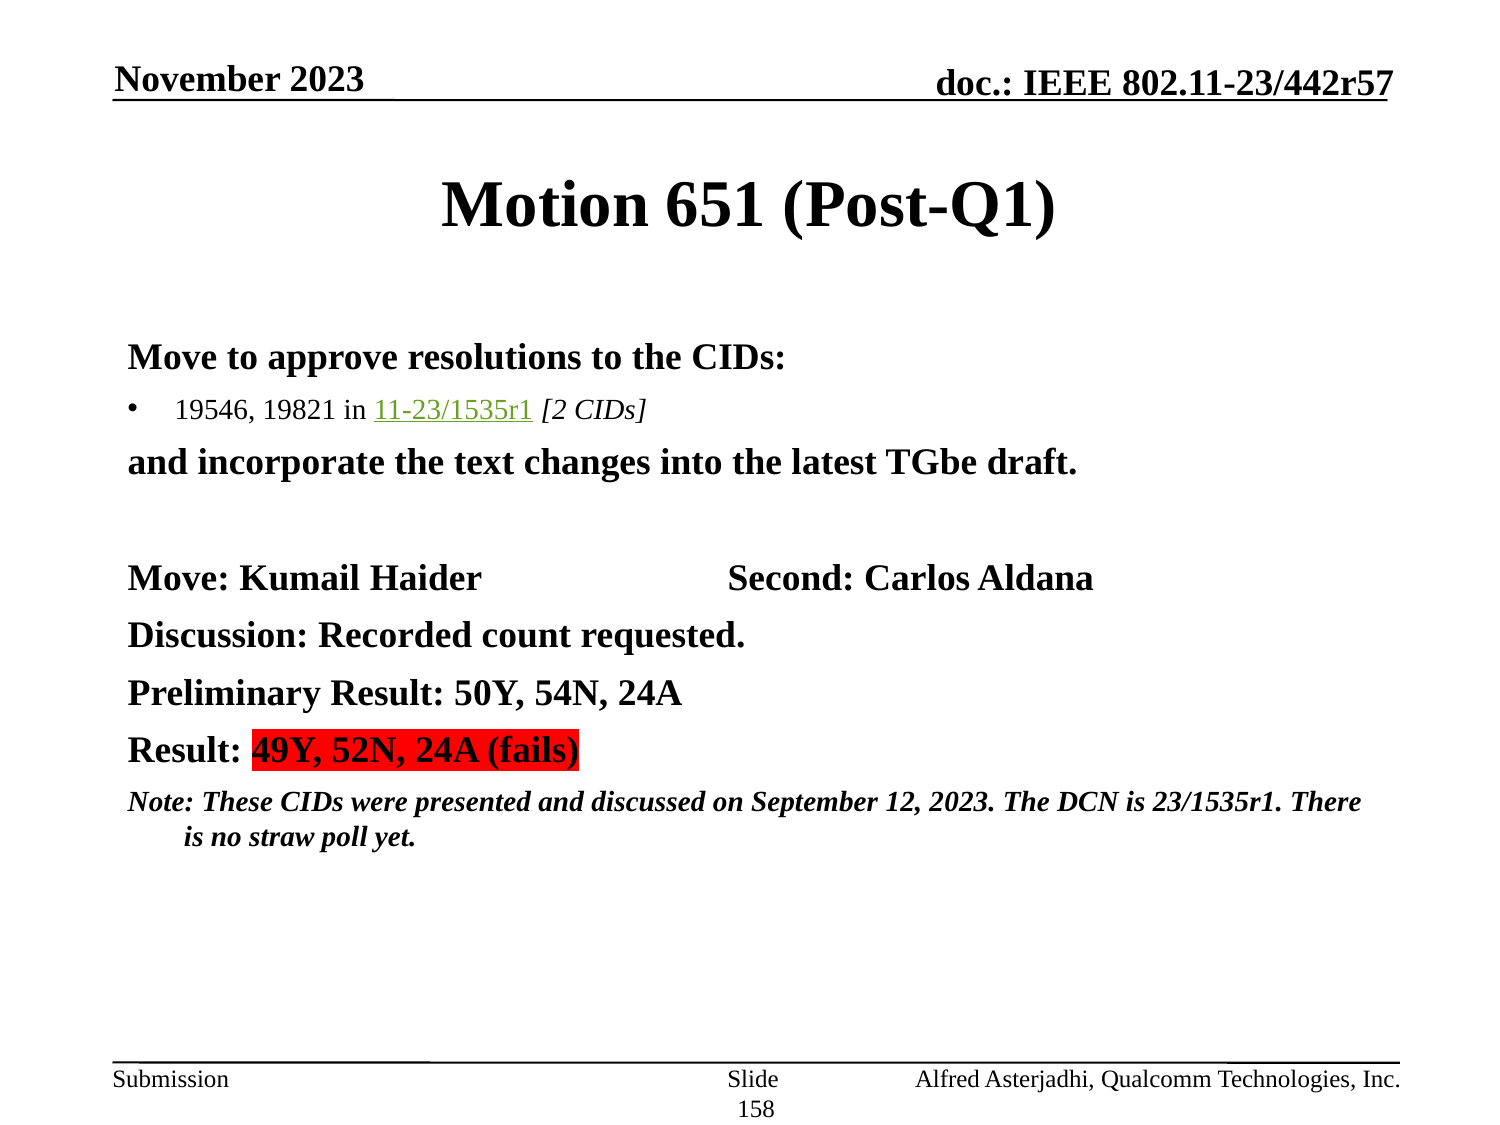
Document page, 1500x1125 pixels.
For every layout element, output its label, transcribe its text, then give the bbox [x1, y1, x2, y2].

title Motion 651 (Post-Q1) [112, 112, 1388, 288]
slide_number Slide 158 [712, 1061, 800, 1123]
footer Alfred Asterjadhi, Qualcomm Technologies, Inc. [878, 1061, 1402, 1093]
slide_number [114, 54, 423, 100]
list Move to approve resolutions to the CIDs: 19546, 19821 in 11-23/1535r1 [2 CIDs] and incorporate the text changes into the latest TGbe draft. Move: Kumail Haider Second: Carlos Aldana Discussion: Recorded count requested. Preliminary Result: 50Y, 54N, 24A Result: 49Y, 52N, 24A (fails) Note: These CIDs were presented and discussed on September 12, 2023. The DCN is 23/1535r1. There is no straw poll yet. [112, 324, 1388, 1000]
